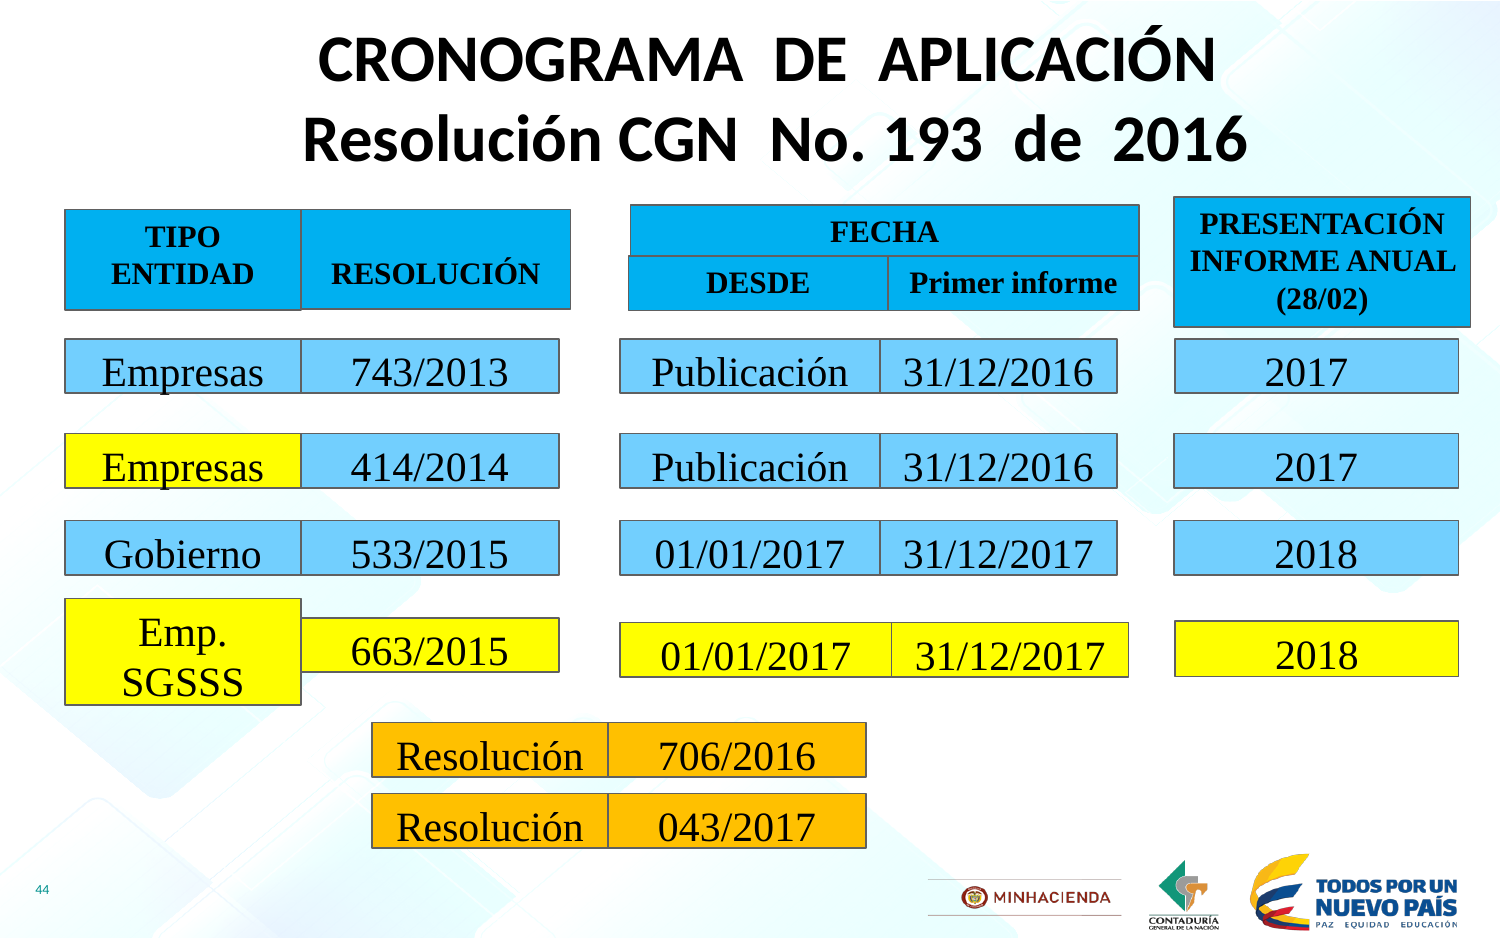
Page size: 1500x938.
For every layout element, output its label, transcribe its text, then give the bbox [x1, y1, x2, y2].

text_box Resolución [371, 722, 609, 778]
text_box 743/2013 [301, 338, 559, 394]
text_box Emp. SGSSS [64, 598, 302, 705]
text_box 2018 [1174, 520, 1459, 575]
text_box 043/2017 [609, 793, 866, 849]
text_box TIPO ENTIDAD [64, 209, 302, 310]
picture [1239, 845, 1466, 938]
text_box 2018 [1175, 621, 1459, 677]
text_box Publicación [620, 433, 879, 488]
text_box 31/12/2017 [891, 622, 1129, 677]
text_box 663/2015 [301, 617, 559, 673]
picture [1146, 857, 1220, 937]
text_box 2017 [1174, 433, 1459, 488]
text_box 31/12/2016 [879, 433, 1117, 488]
text_box 01/01/2017 [620, 520, 879, 575]
text_box 533/2015 [301, 520, 559, 575]
picture [918, 845, 1129, 938]
text_box Empresas [64, 433, 301, 488]
text_box Publicación [620, 338, 879, 394]
text_box Gobierno [64, 520, 301, 575]
text_box CRONOGRAMA DE APLICACIÓN Resolución CGN No. 193 de 2016 [149, 8, 1402, 173]
text_box Primer informe [888, 256, 1139, 311]
text_box DESDE [628, 256, 888, 311]
text_box FECHA [630, 204, 1139, 256]
text_box RESOLUCIÓN [301, 209, 571, 309]
text_box 31/12/2017 [879, 520, 1117, 575]
text_box 31/12/2016 [879, 338, 1117, 394]
text_box Resolución [371, 793, 609, 849]
slide_number 44 [20, 873, 334, 918]
text_box PRESENTACIÓN INFORME ANUAL (28/02) [1174, 197, 1471, 327]
text_box Empresas [64, 338, 301, 394]
text_box 2017 [1175, 338, 1459, 394]
text_box 706/2016 [609, 722, 866, 778]
text_box 414/2014 [301, 433, 559, 488]
text_box 01/01/2017 [620, 622, 891, 677]
